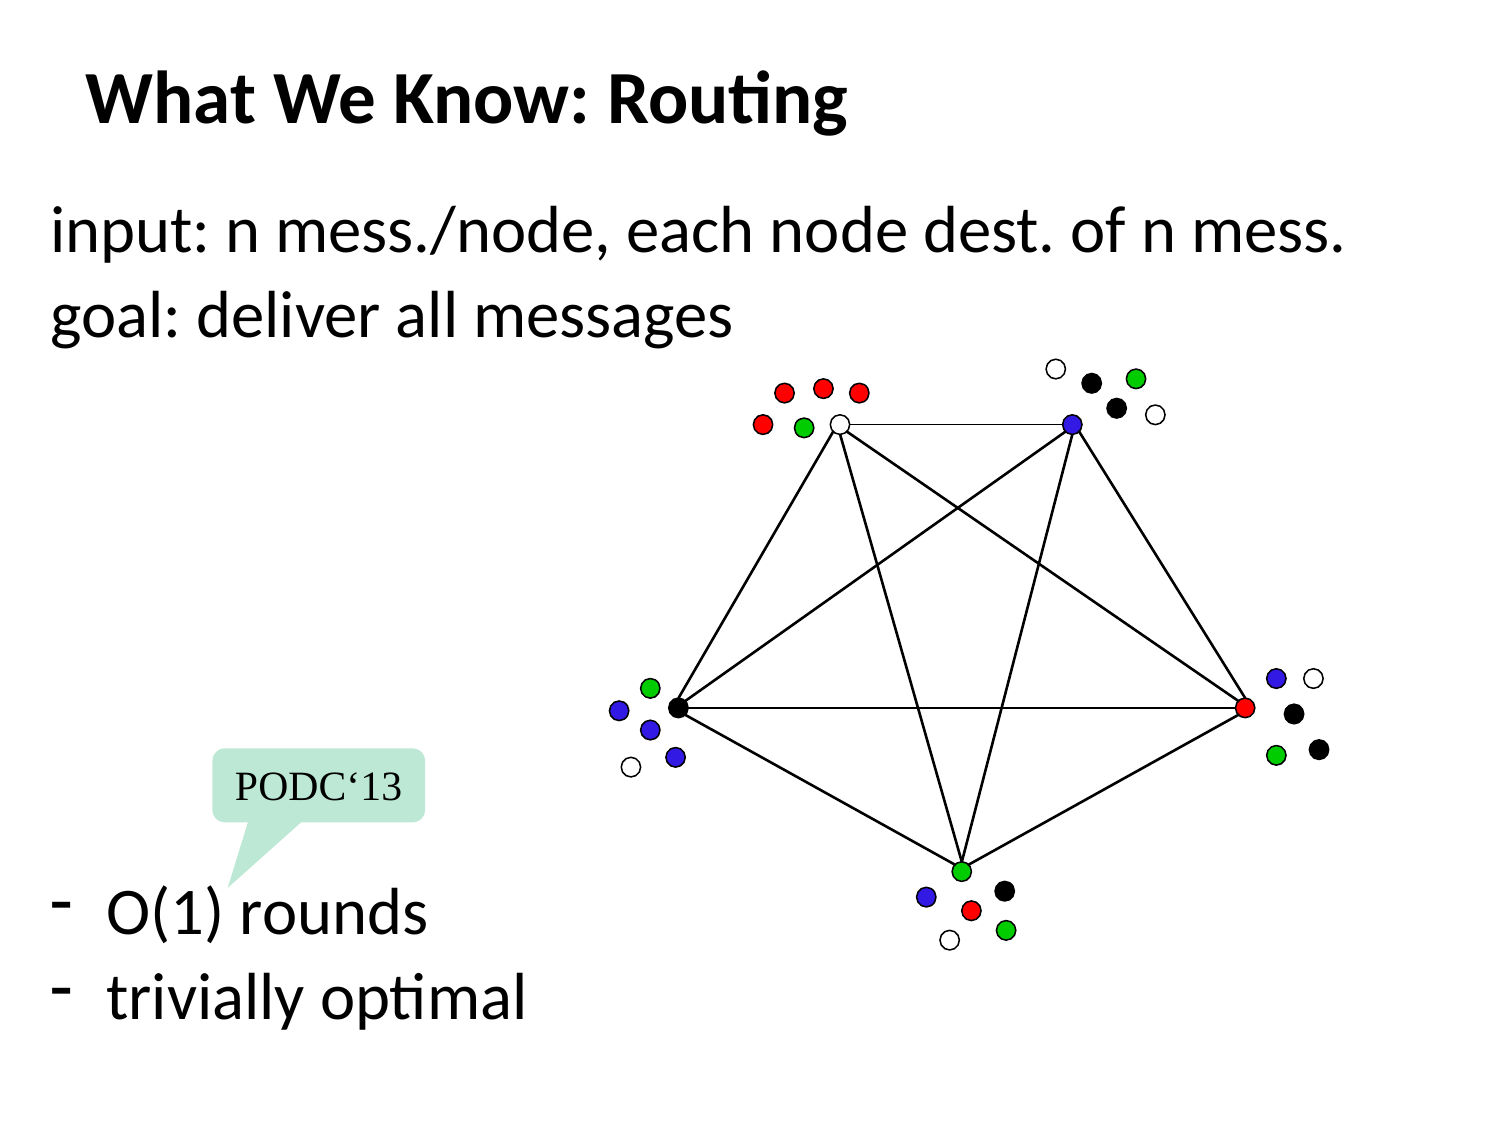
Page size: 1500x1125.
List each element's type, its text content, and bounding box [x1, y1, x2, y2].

text_box [939, 930, 960, 950]
text_box [995, 881, 1015, 902]
text_box [609, 700, 629, 721]
text_box [621, 757, 641, 777]
text_box [1082, 373, 1102, 394]
text_box [640, 720, 661, 740]
text_box [668, 699, 685, 718]
text_box [996, 920, 1016, 941]
text_box [794, 418, 814, 428]
text_box [1046, 359, 1066, 379]
text_box [813, 378, 834, 399]
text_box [967, 710, 1073, 862]
text_box [753, 414, 773, 428]
text_box [849, 383, 869, 403]
text_box [665, 747, 679, 768]
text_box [685, 431, 842, 702]
title What We Know: Routing [70, 37, 1451, 151]
text_box [1126, 369, 1146, 389]
text_box [916, 887, 936, 907]
text_box [1266, 745, 1287, 766]
text_box input: n mess./node, each node dest. of n mess. goal: deliver all messages O(1) rounds trivially optimal [35, 187, 1450, 1065]
text_box [952, 870, 972, 882]
text_box [1284, 704, 1304, 724]
text_box [961, 900, 982, 921]
text_box [774, 383, 795, 403]
text_box [830, 414, 850, 429]
text_box PODC‘13 [212, 748, 426, 888]
text_box [1106, 398, 1127, 419]
text_box [1145, 404, 1166, 425]
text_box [1076, 714, 1239, 865]
text_box [1062, 414, 1083, 429]
text_box [1309, 739, 1329, 760]
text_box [1240, 431, 1246, 699]
text_box [640, 678, 661, 699]
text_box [685, 714, 835, 865]
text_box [839, 434, 962, 862]
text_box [846, 431, 1239, 702]
text_box [1303, 668, 1324, 689]
text_box [1266, 668, 1287, 689]
text_box [1238, 699, 1255, 718]
